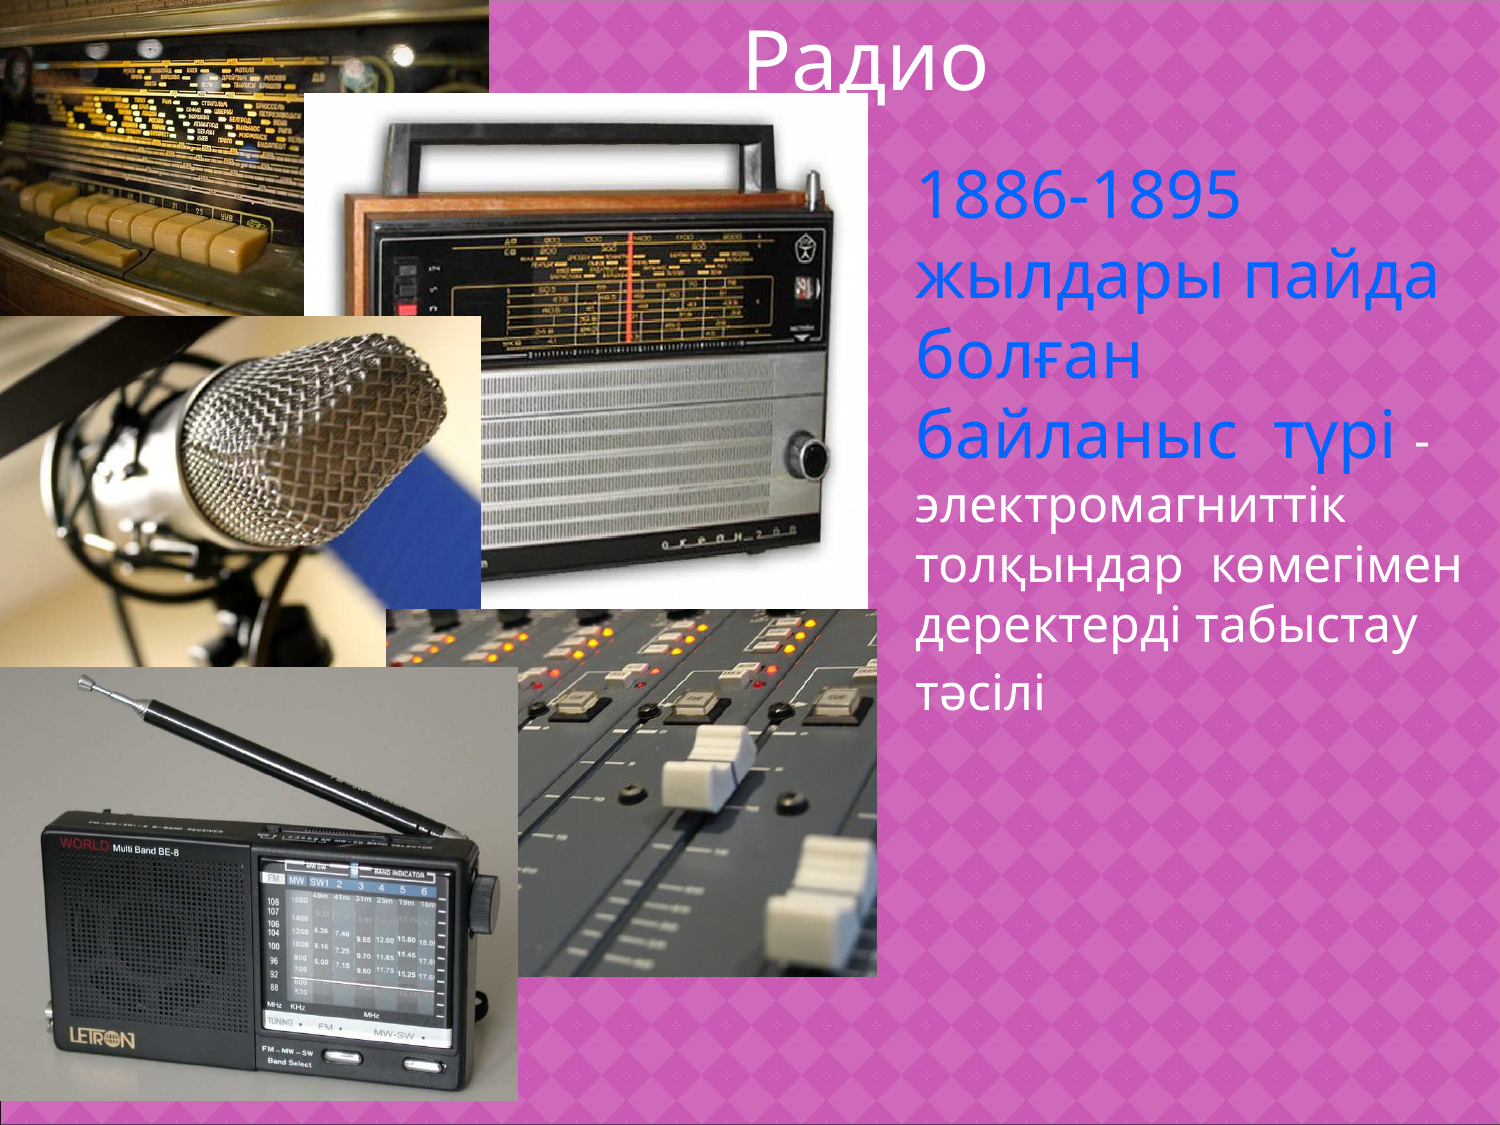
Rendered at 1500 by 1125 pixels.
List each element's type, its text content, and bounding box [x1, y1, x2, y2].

list 1886-1895 жылдары пайда болған байланыс түрі -электромагниттік толқындар көмегімен деректерді табыстау тәсілі [902, 152, 1466, 913]
picture [0, 0, 1500, 1125]
text_box Радио [726, 0, 1219, 115]
